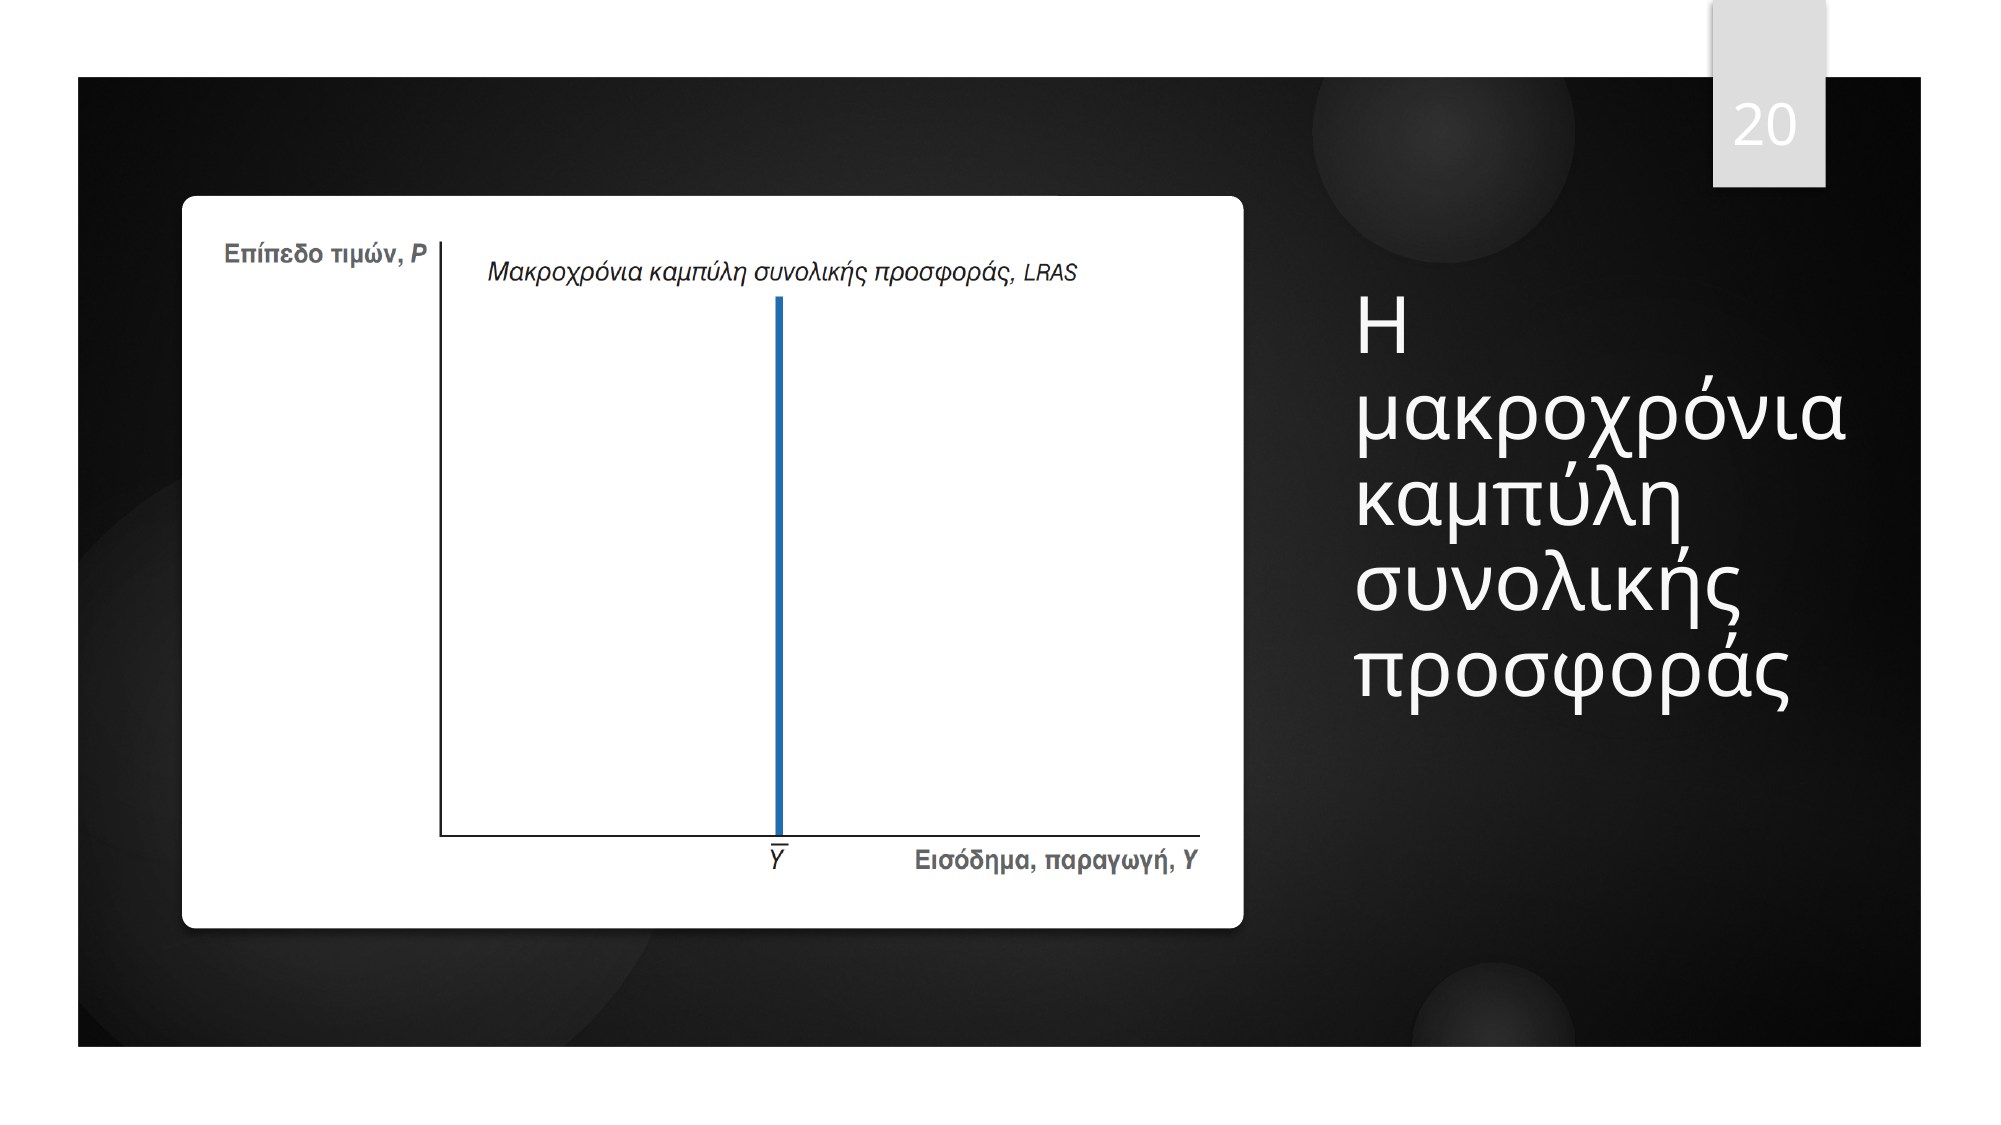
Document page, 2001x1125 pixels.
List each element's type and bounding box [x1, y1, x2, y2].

list [181, 195, 1244, 929]
text_box [0, 0, 2000, 1125]
